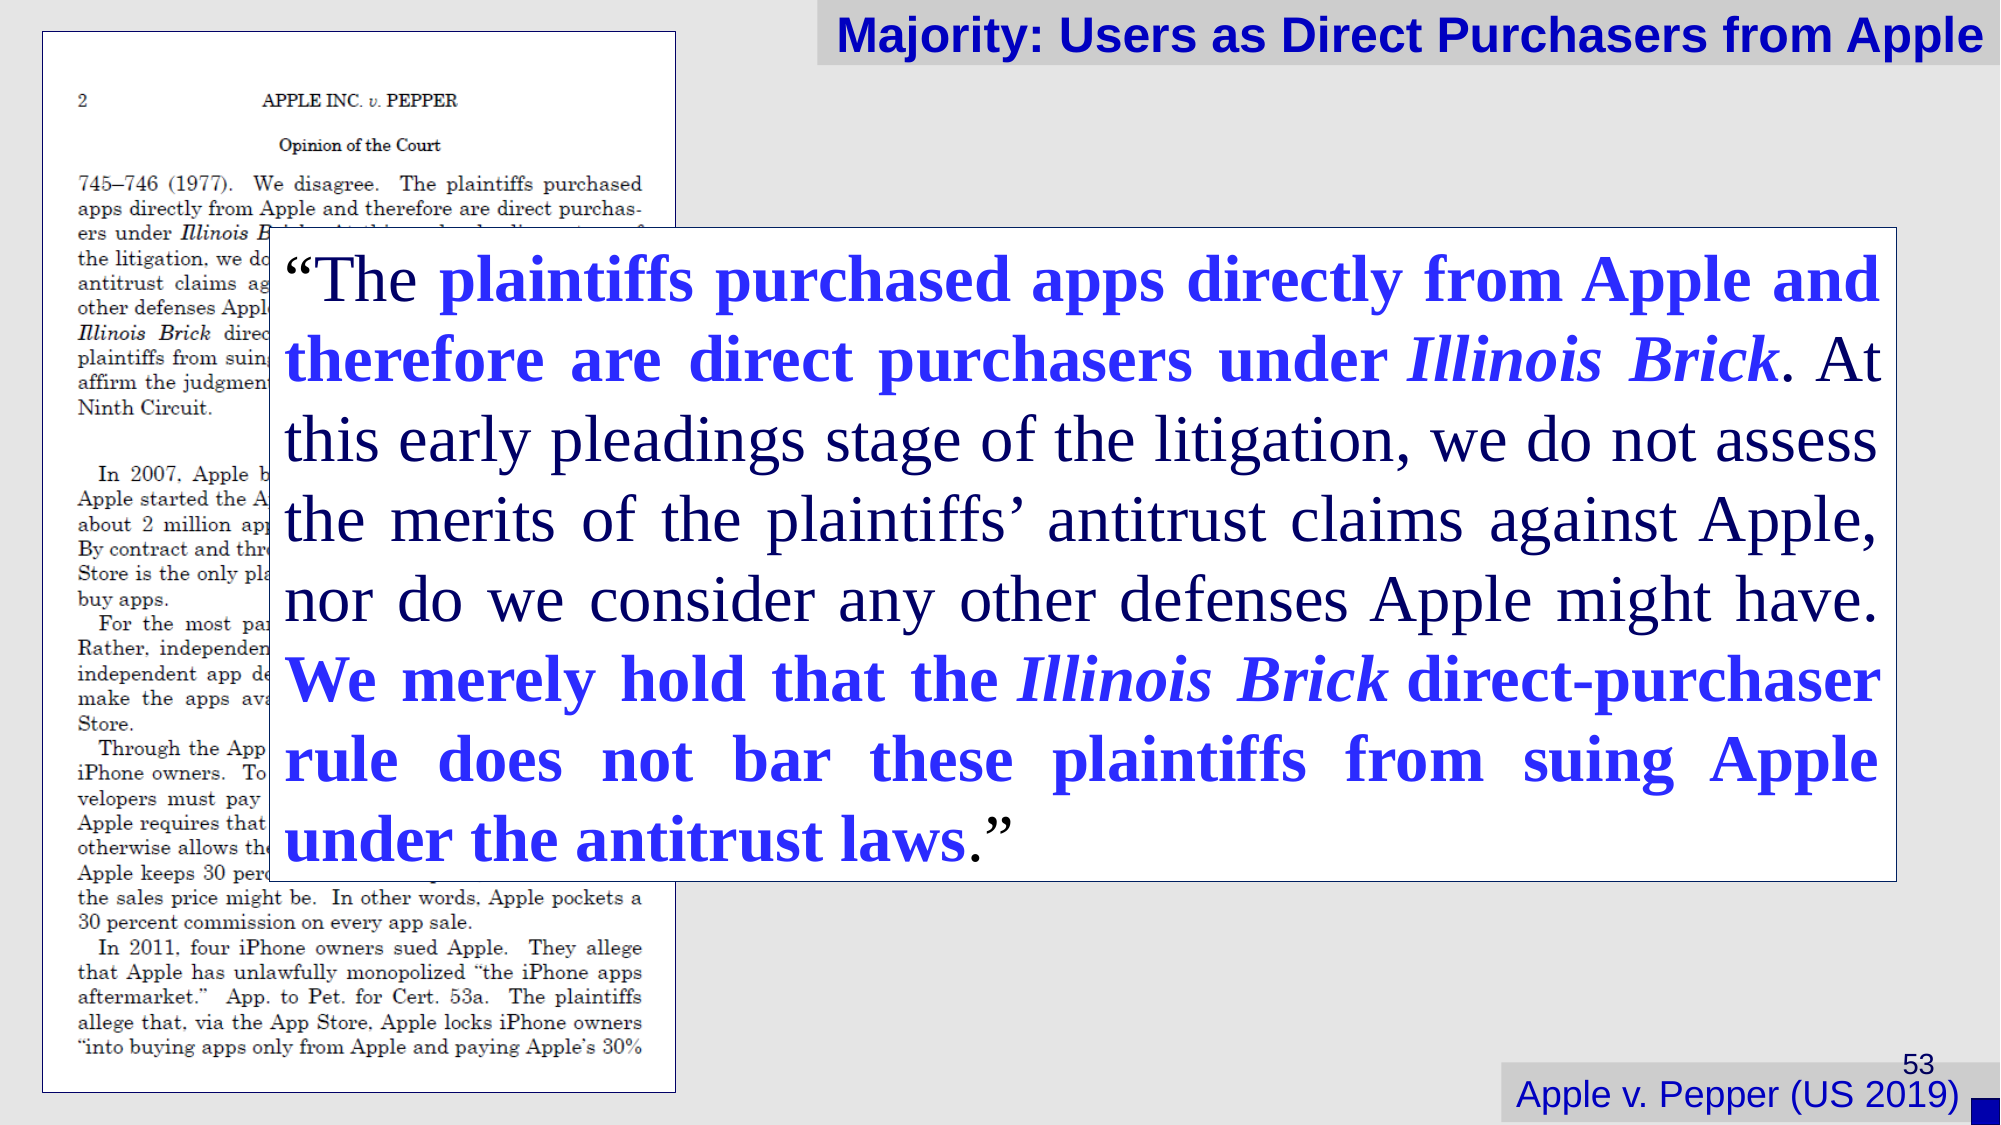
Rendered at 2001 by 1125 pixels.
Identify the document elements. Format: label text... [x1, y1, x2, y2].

slide_number 53 [1533, 1024, 1951, 1062]
picture [42, 31, 676, 1093]
title Majority: Users as Direct Purchasers from Apple [817, 0, 2000, 66]
text_box “The plaintiffs purchased apps directly from Apple and therefore are direct purchasers under Illinois Brick. At this early pleadings stage of the litigation, we do not assess the merits of the plaintiffs’ antitrust claims against Apple, nor do we consider any other defenses Apple might have. We merely hold that the Illinois Brick direct-purchaser rule does not bar these plaintiffs from suing Apple under the antitrust laws.” [680, 227, 1897, 882]
text_box Apple v. Pepper (US 2019) [1501, 1062, 2000, 1123]
